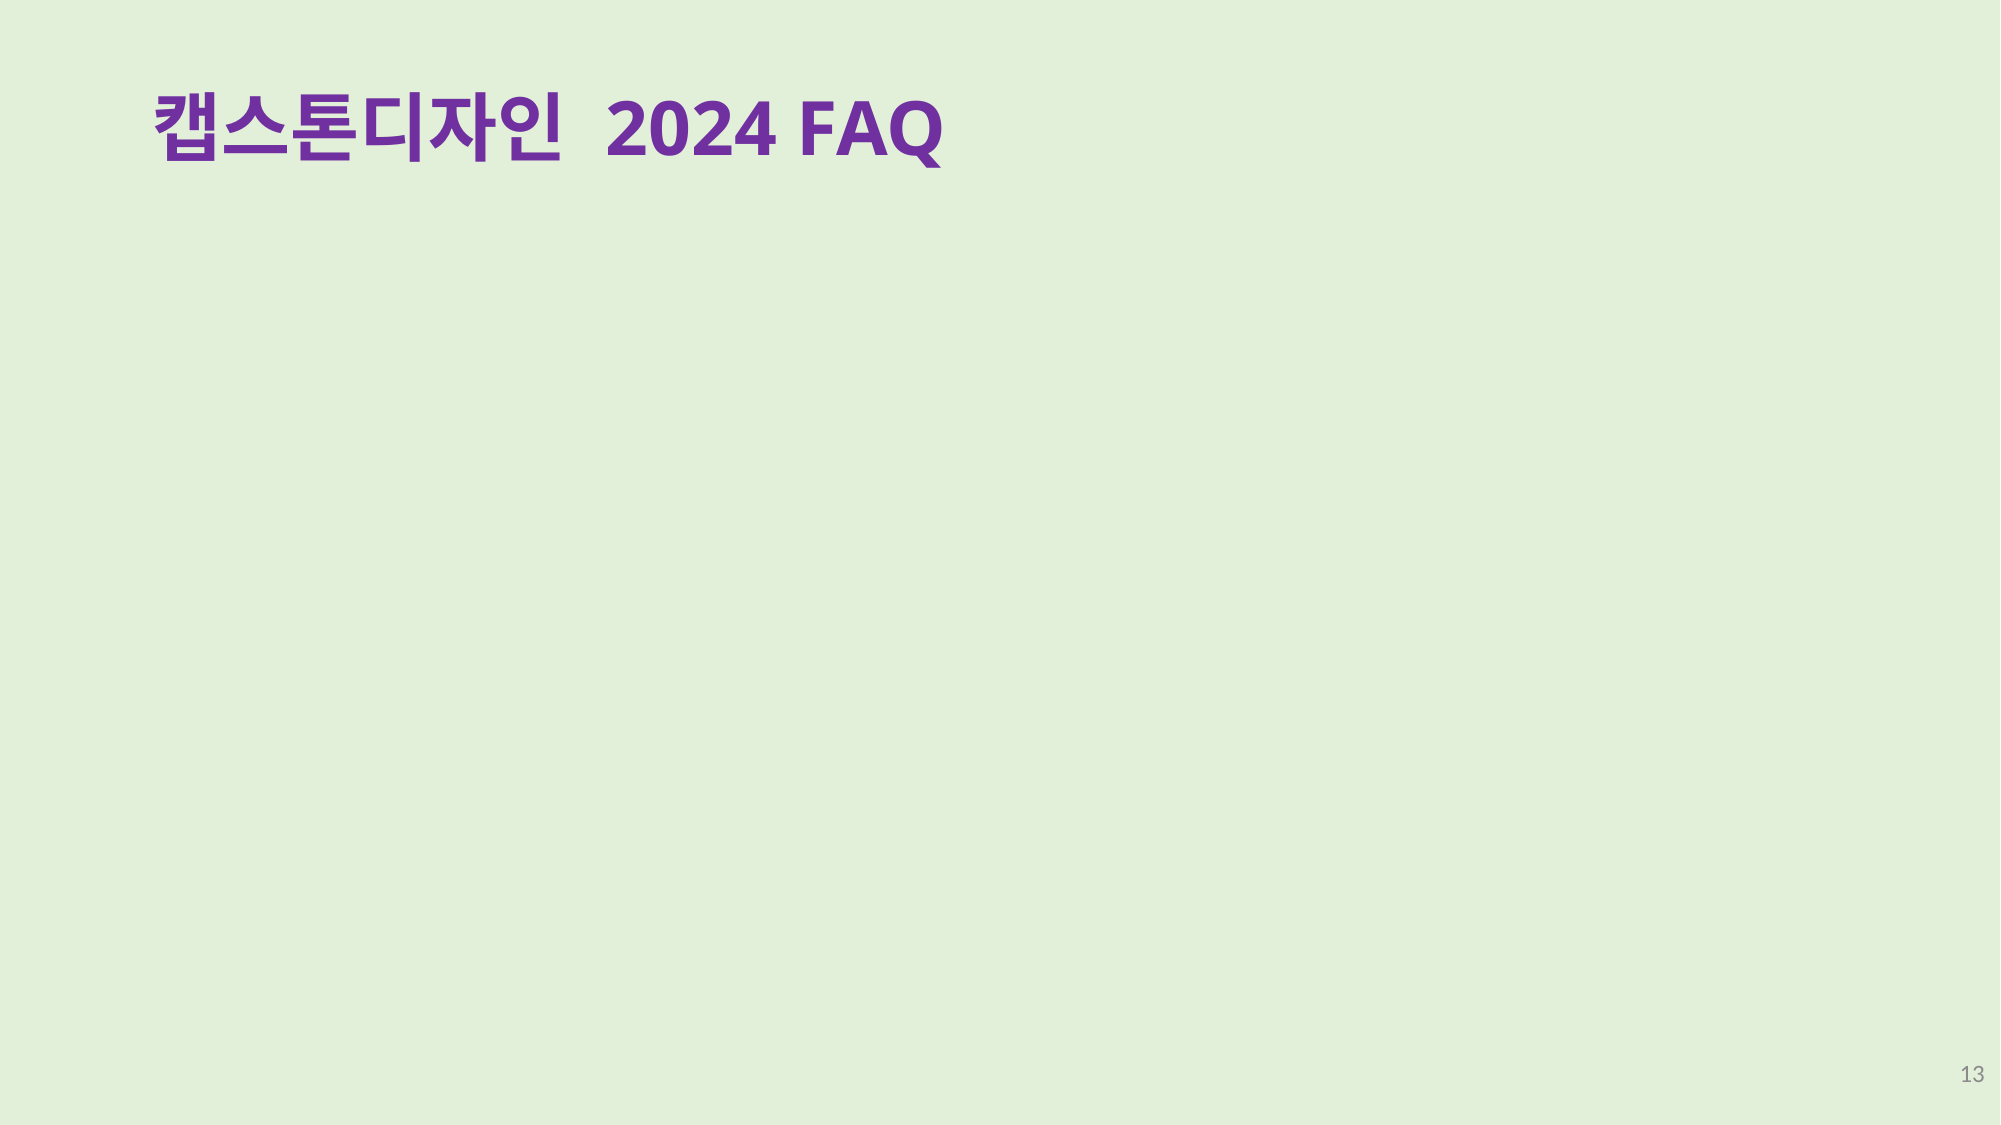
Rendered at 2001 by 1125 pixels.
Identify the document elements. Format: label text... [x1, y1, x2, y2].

title 캡스톤디자인 2024 FAQ [137, 82, 1863, 180]
slide_number 13 [1550, 1042, 2000, 1103]
